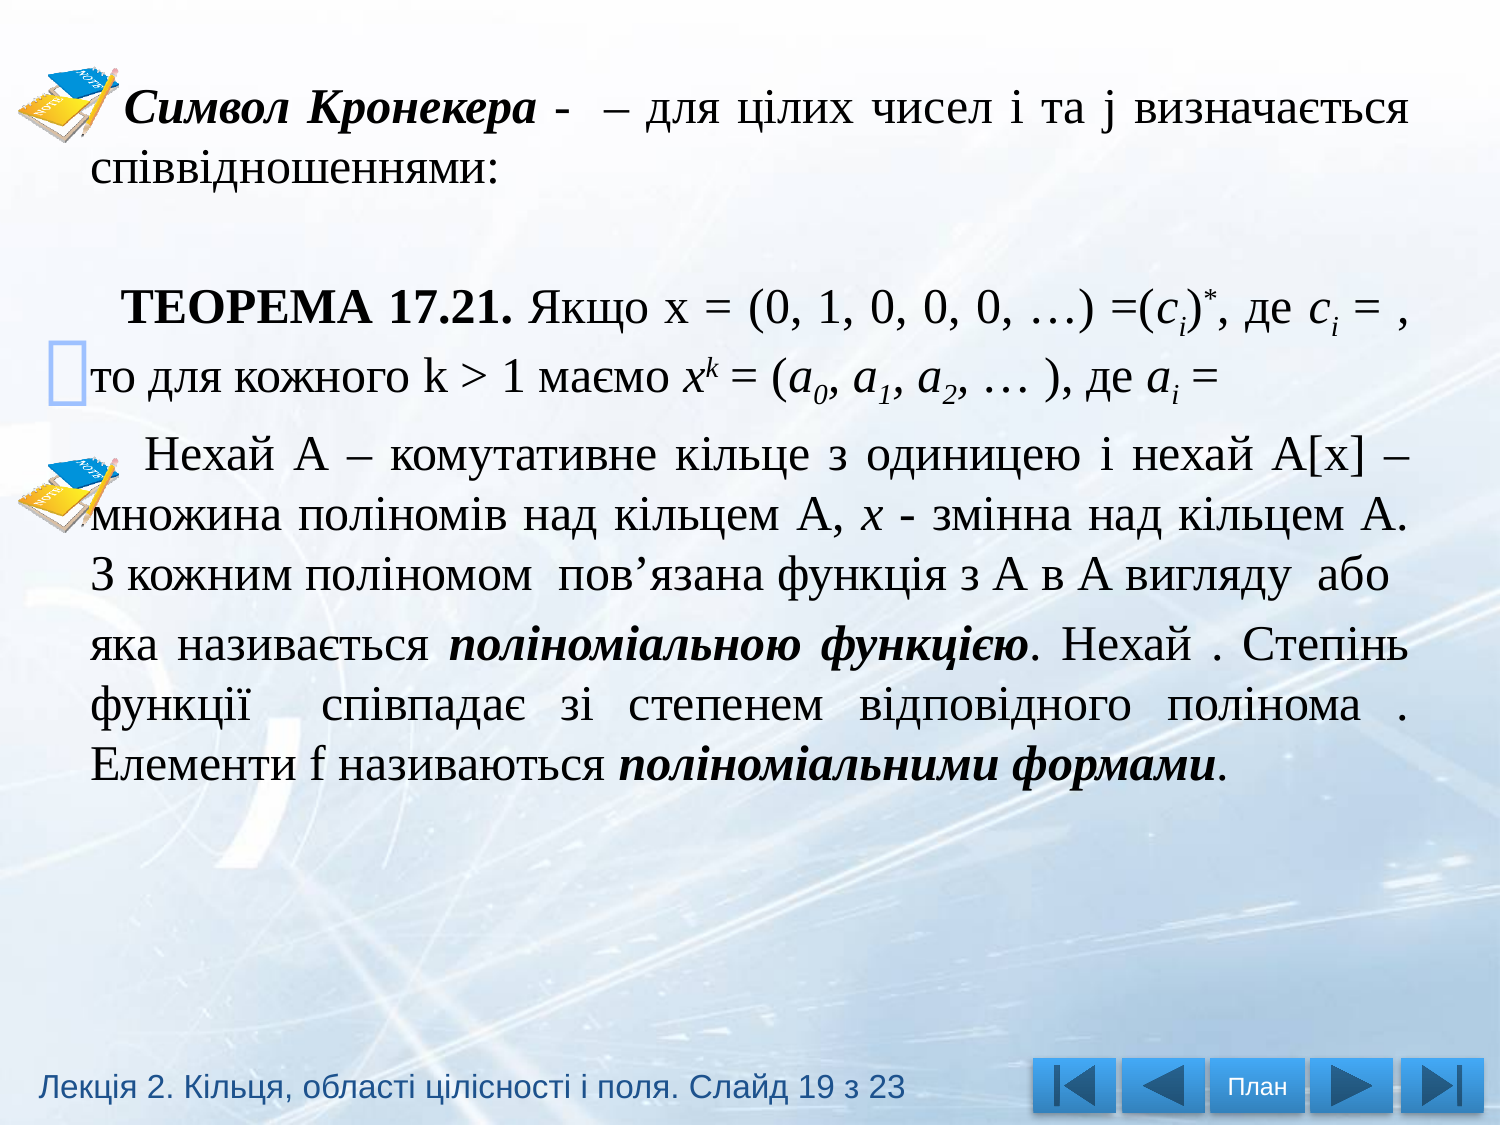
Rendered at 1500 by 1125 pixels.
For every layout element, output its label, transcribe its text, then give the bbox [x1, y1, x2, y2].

picture [0, 0, 1500, 1125]
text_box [1033, 1058, 1484, 1114]
text_box Лекція 2. Кільця, області цілісності і поля. Слайд 19 з 23 [23, 1057, 922, 1113]
text_box  [0, 290, 138, 400]
